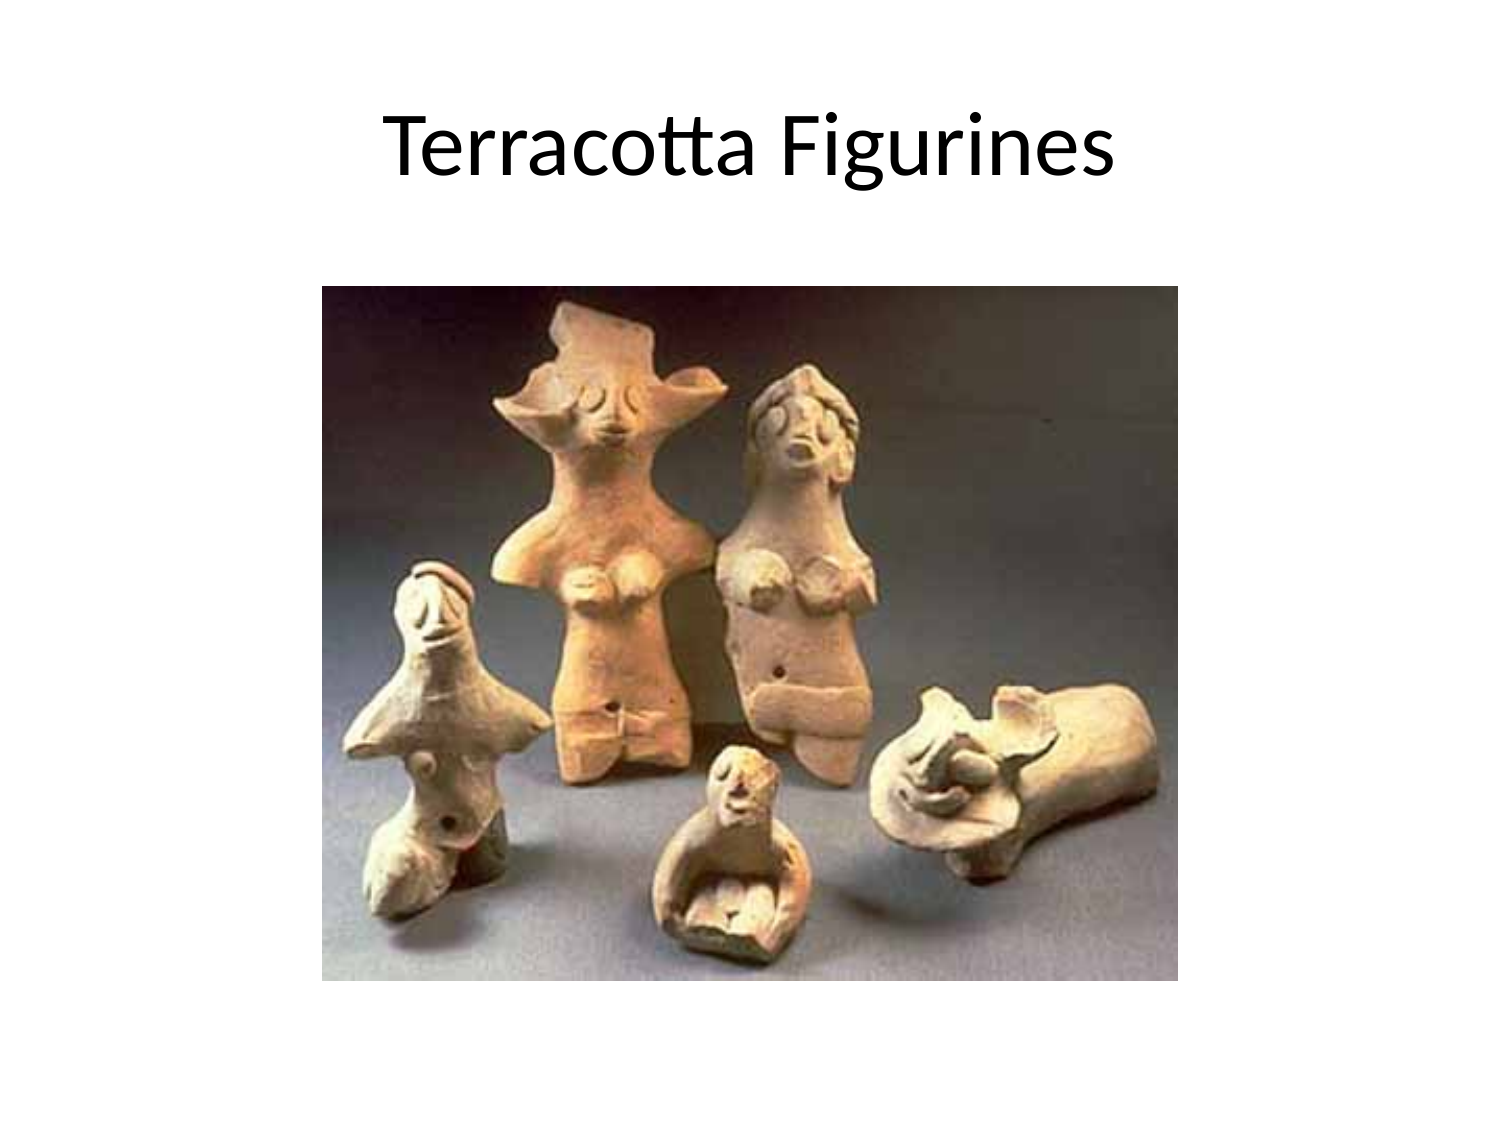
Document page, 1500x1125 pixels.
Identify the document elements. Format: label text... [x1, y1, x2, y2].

title Terracotta Figurines [75, 45, 1425, 233]
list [322, 286, 1178, 981]
